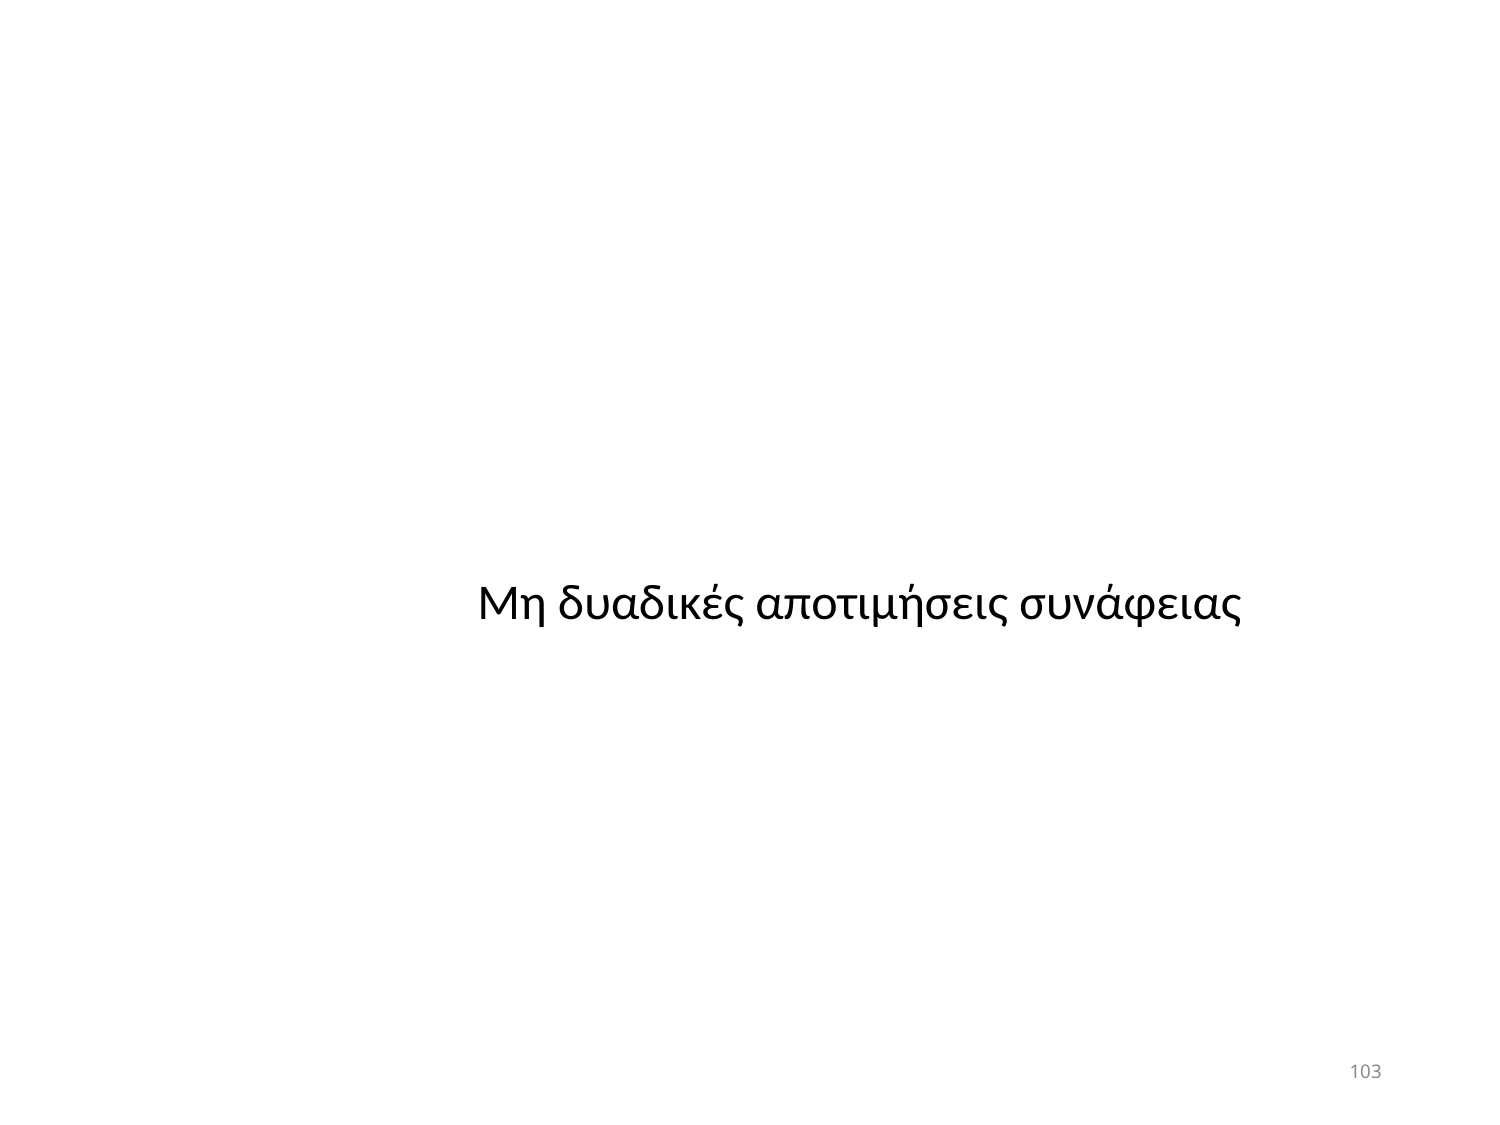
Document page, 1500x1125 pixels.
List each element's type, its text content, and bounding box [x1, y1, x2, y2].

slide_number 103 [1059, 1042, 1397, 1103]
text_box Μη δυαδικές αποτιμήσεις συνάφειας [462, 562, 1338, 638]
